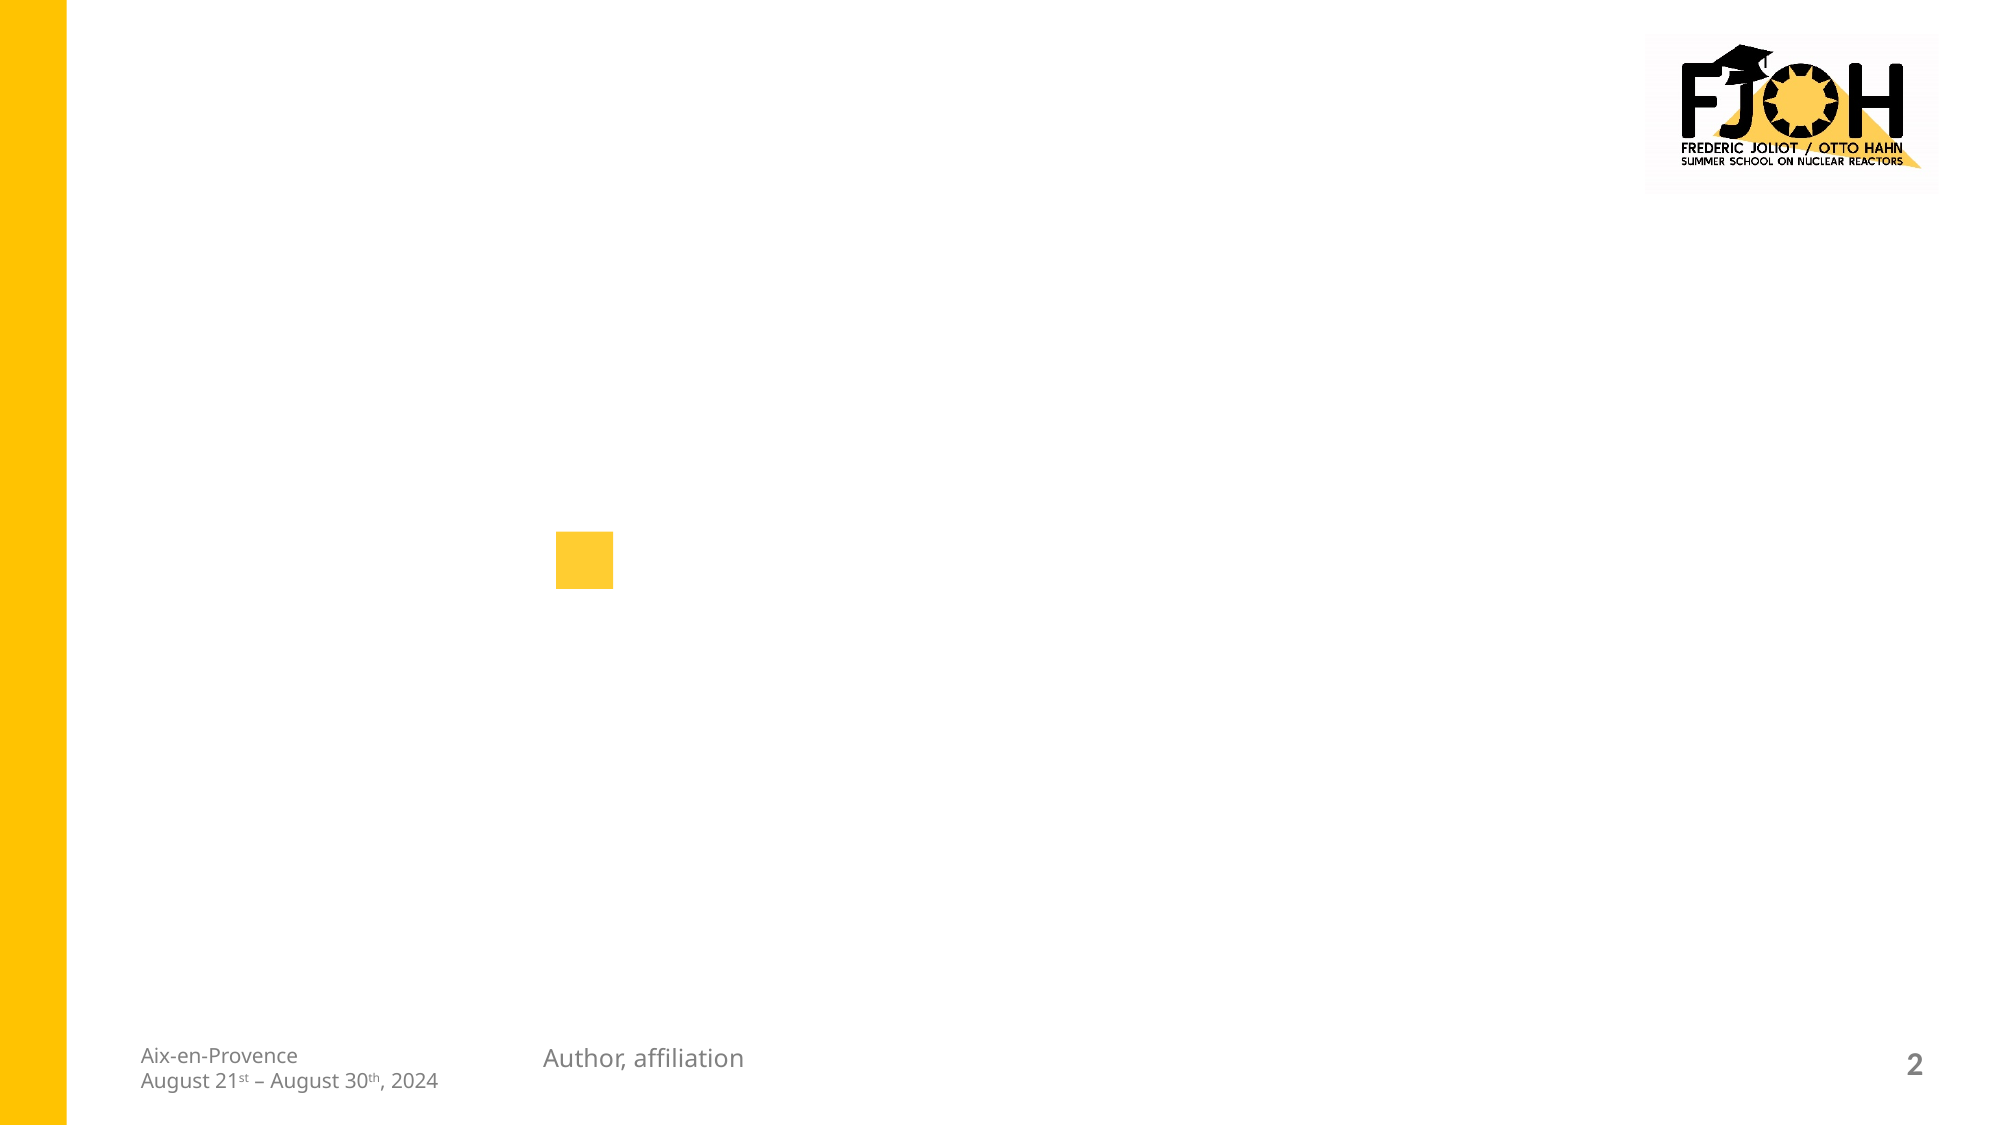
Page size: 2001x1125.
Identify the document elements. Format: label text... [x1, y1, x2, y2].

picture [1645, 34, 1939, 194]
slide_number 2 [1815, 1035, 1939, 1100]
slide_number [125, 1035, 506, 1100]
footer Author, affiliation [528, 1035, 1793, 1100]
